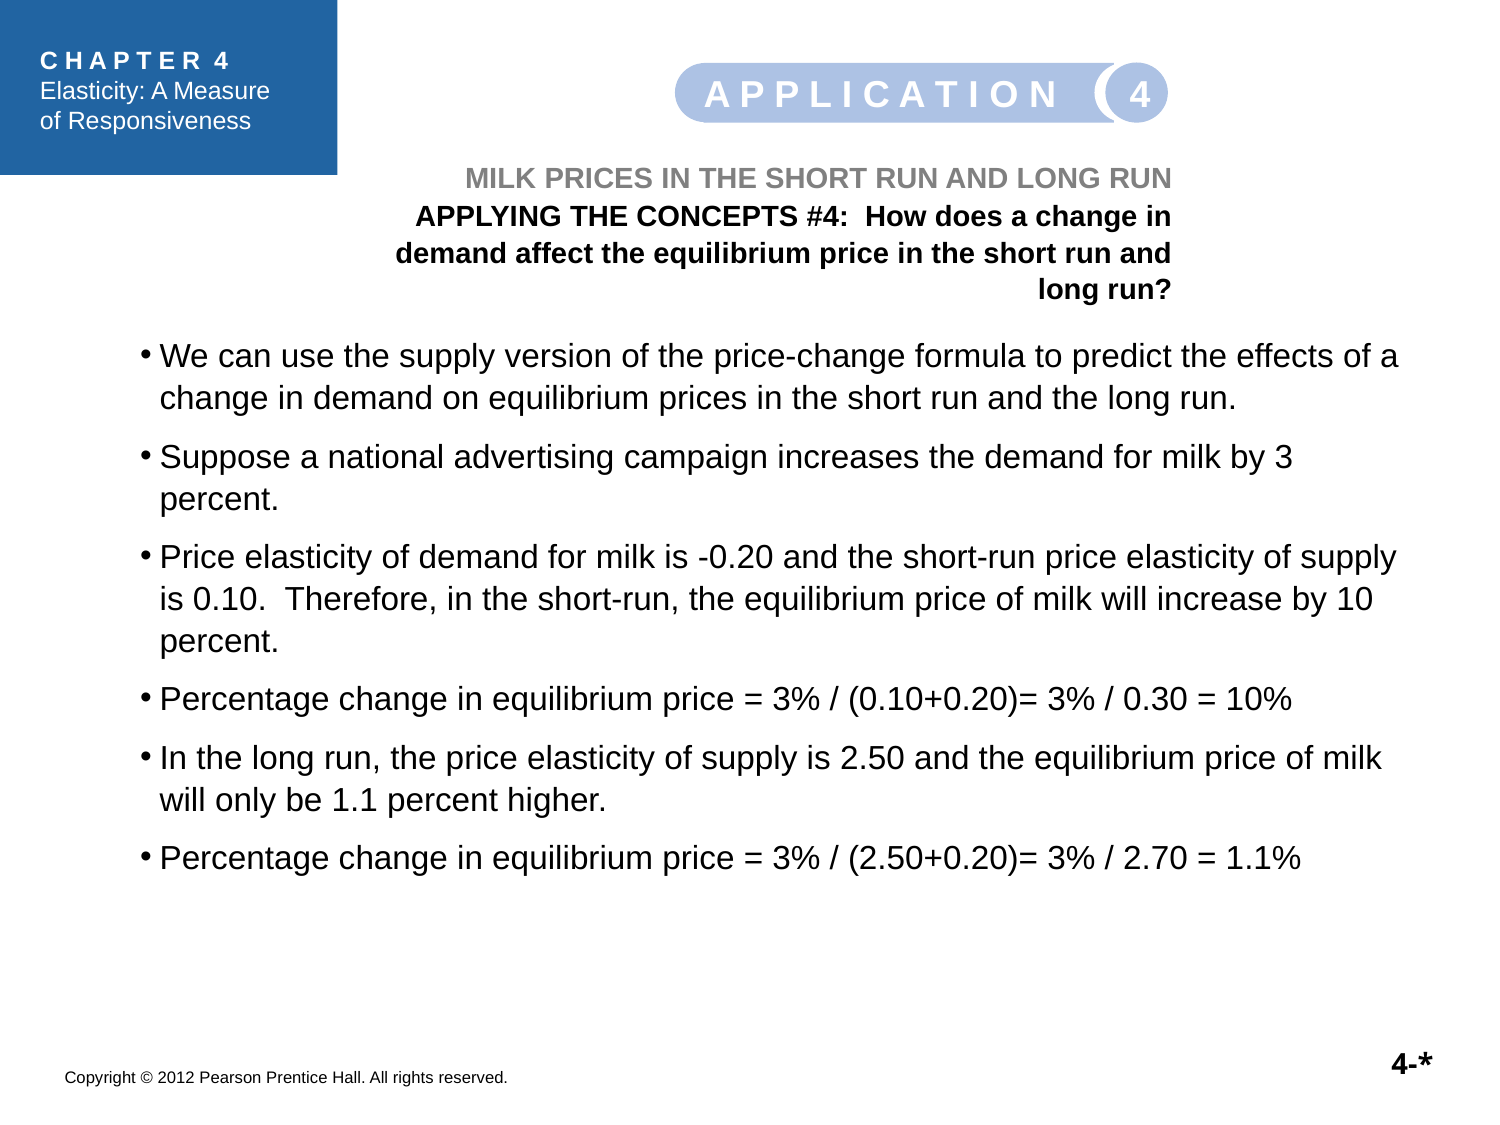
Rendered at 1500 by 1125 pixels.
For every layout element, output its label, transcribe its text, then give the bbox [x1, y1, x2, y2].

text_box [674, 62, 1169, 123]
text_box MILK PRICES IN THE SHORT RUN AND LONG RUN APPLYING THE CONCEPTS #4: How does a change in demand affect the equilibrium price in the short run and long run? [374, 149, 1188, 314]
text_box We can use the supply version of the price-change formula to predict the effects of a change in demand on equilibrium prices in the short run and the long run. Suppose a national advertising campaign increases the demand for milk by 3 percent. Price elasticity of demand for milk is -0.20 and the short-run price elasticity of supply is 0.10. Therefore, in the short-run, the equilibrium price of milk will increase by 10 percent. Percentage change in equilibrium price = 3% / (0.10+0.20)= 3% / 0.30 = 10% In the long run, the price elasticity of supply is 2.50 and the equilibrium price of milk will only be 1.1 percent higher. Percentage change in equilibrium price = 3% / (2.50+0.20)= 3% / 2.70 = 1.1% [125, 324, 1438, 905]
